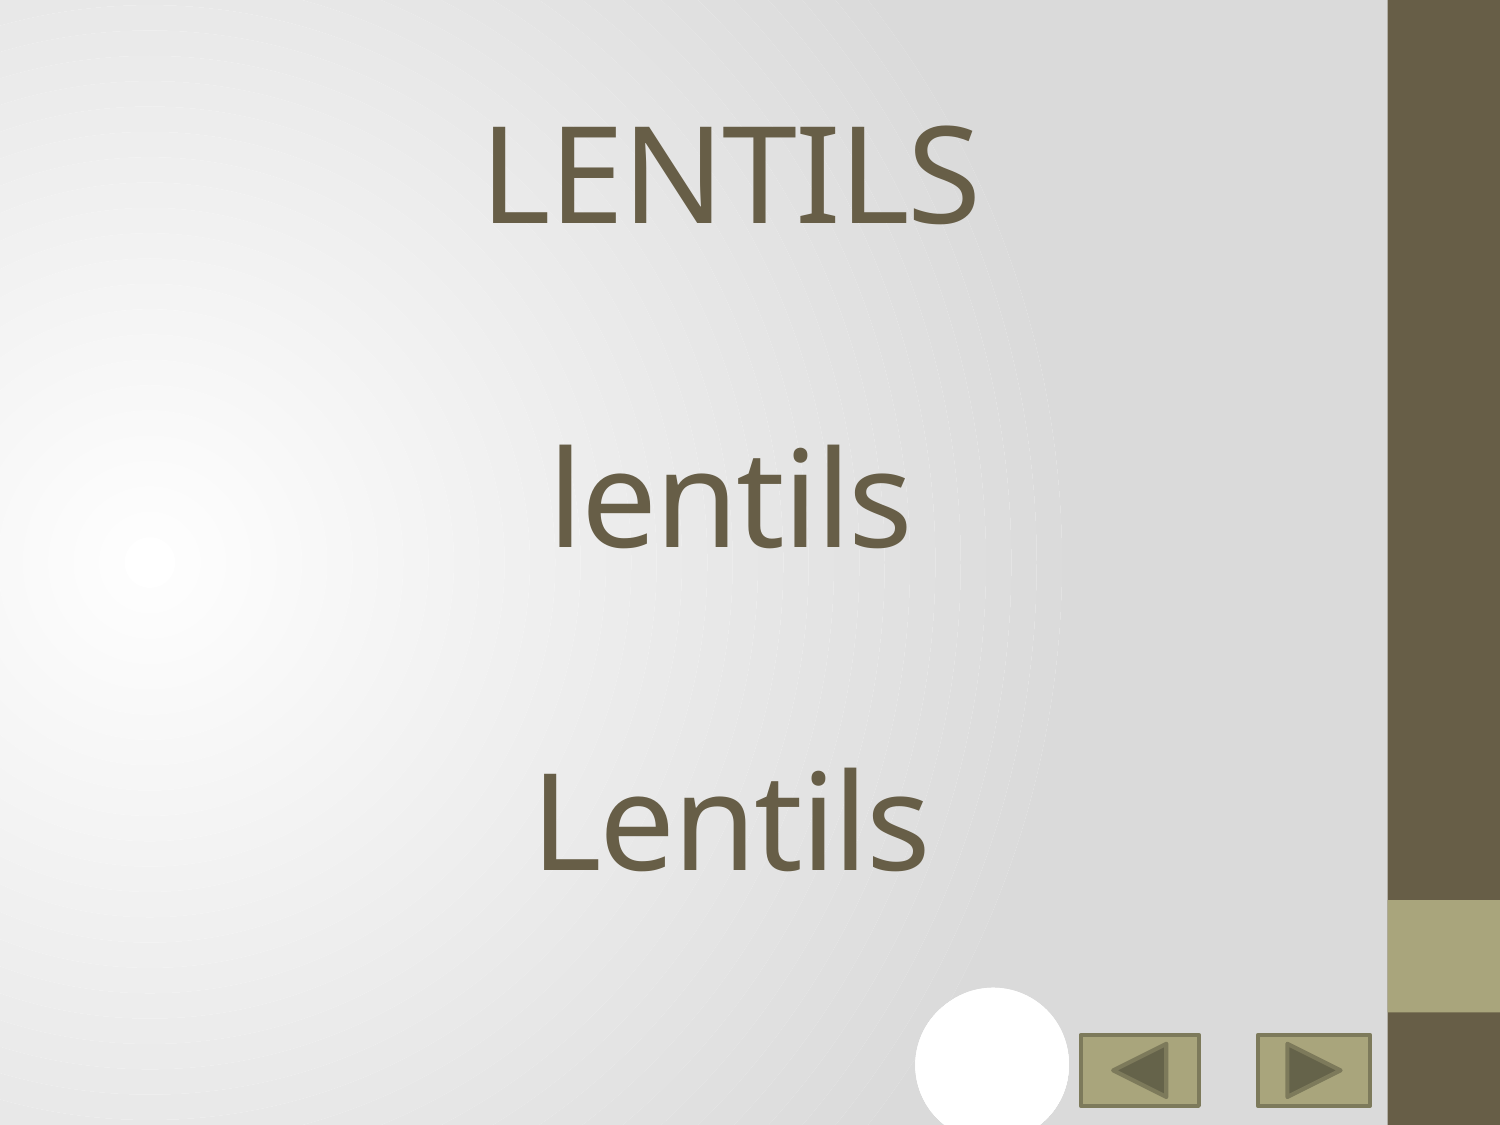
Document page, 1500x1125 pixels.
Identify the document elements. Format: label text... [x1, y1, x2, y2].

text_box [917, 987, 1069, 1125]
text_box [1256, 1033, 1372, 1108]
title LENTILS lentils Lentils [112, 78, 1350, 906]
text_box [1079, 1033, 1201, 1108]
